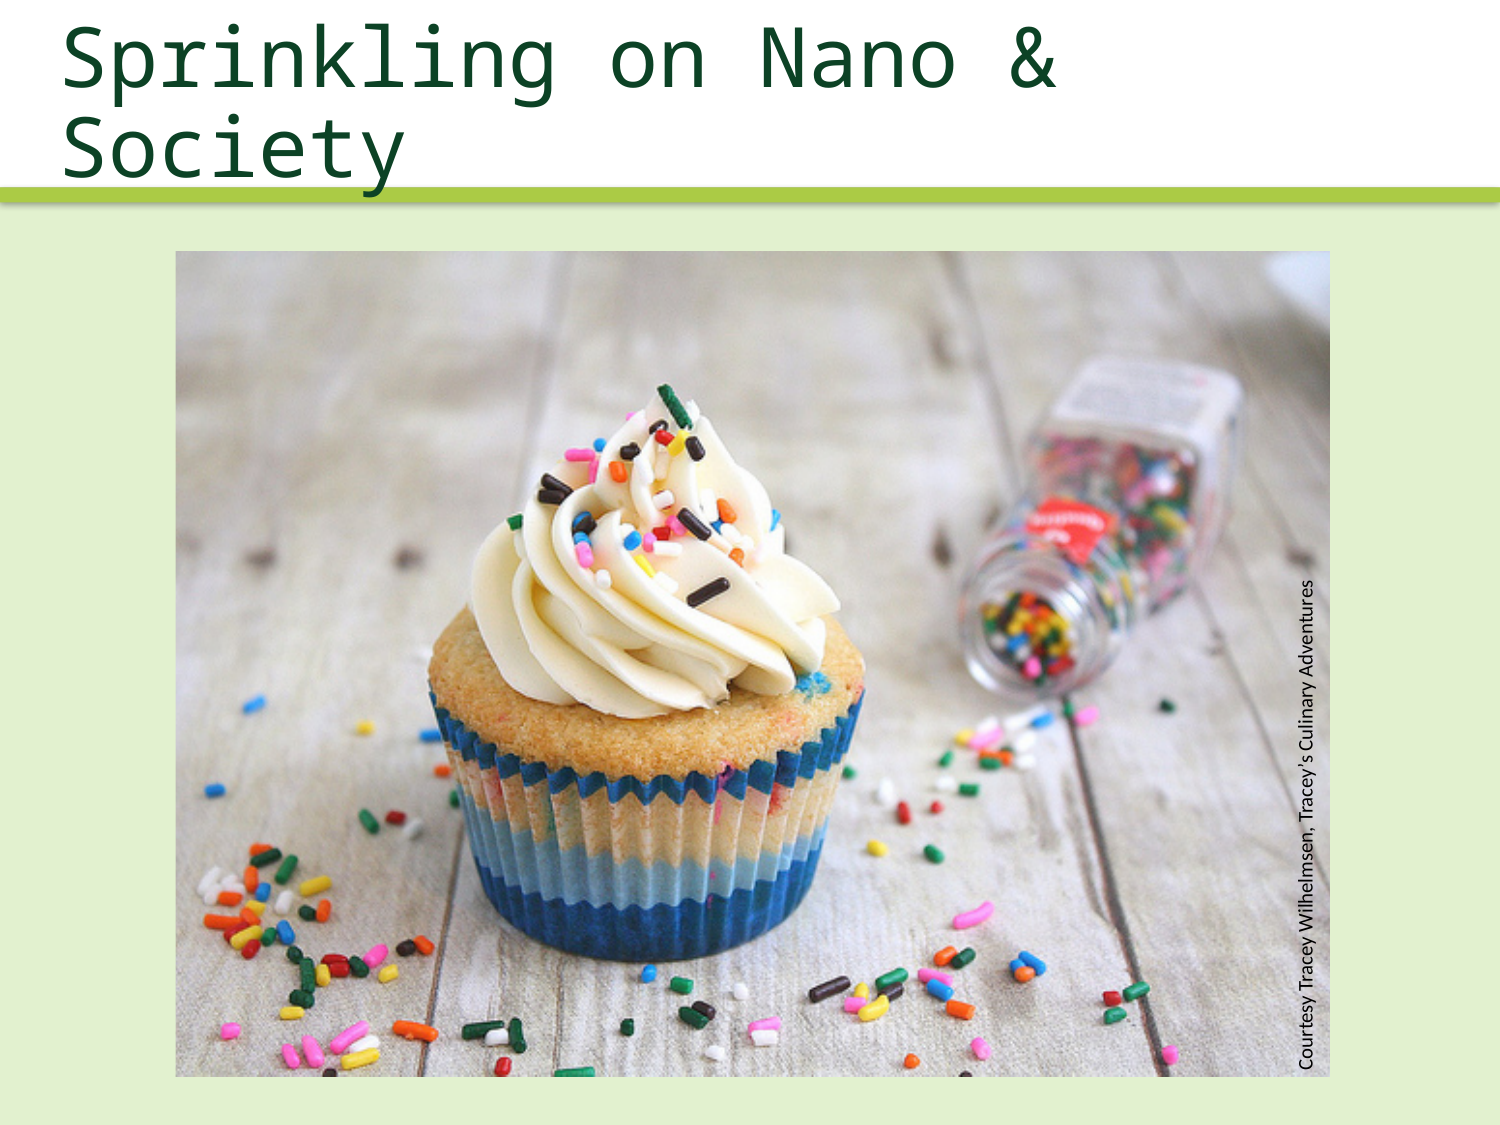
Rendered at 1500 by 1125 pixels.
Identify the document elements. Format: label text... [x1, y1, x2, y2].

text_box [0, 187, 1500, 203]
text_box [0, 0, 1500, 186]
title Sprinkling on Nano & Society [43, 44, 1467, 167]
picture [175, 251, 1331, 1077]
